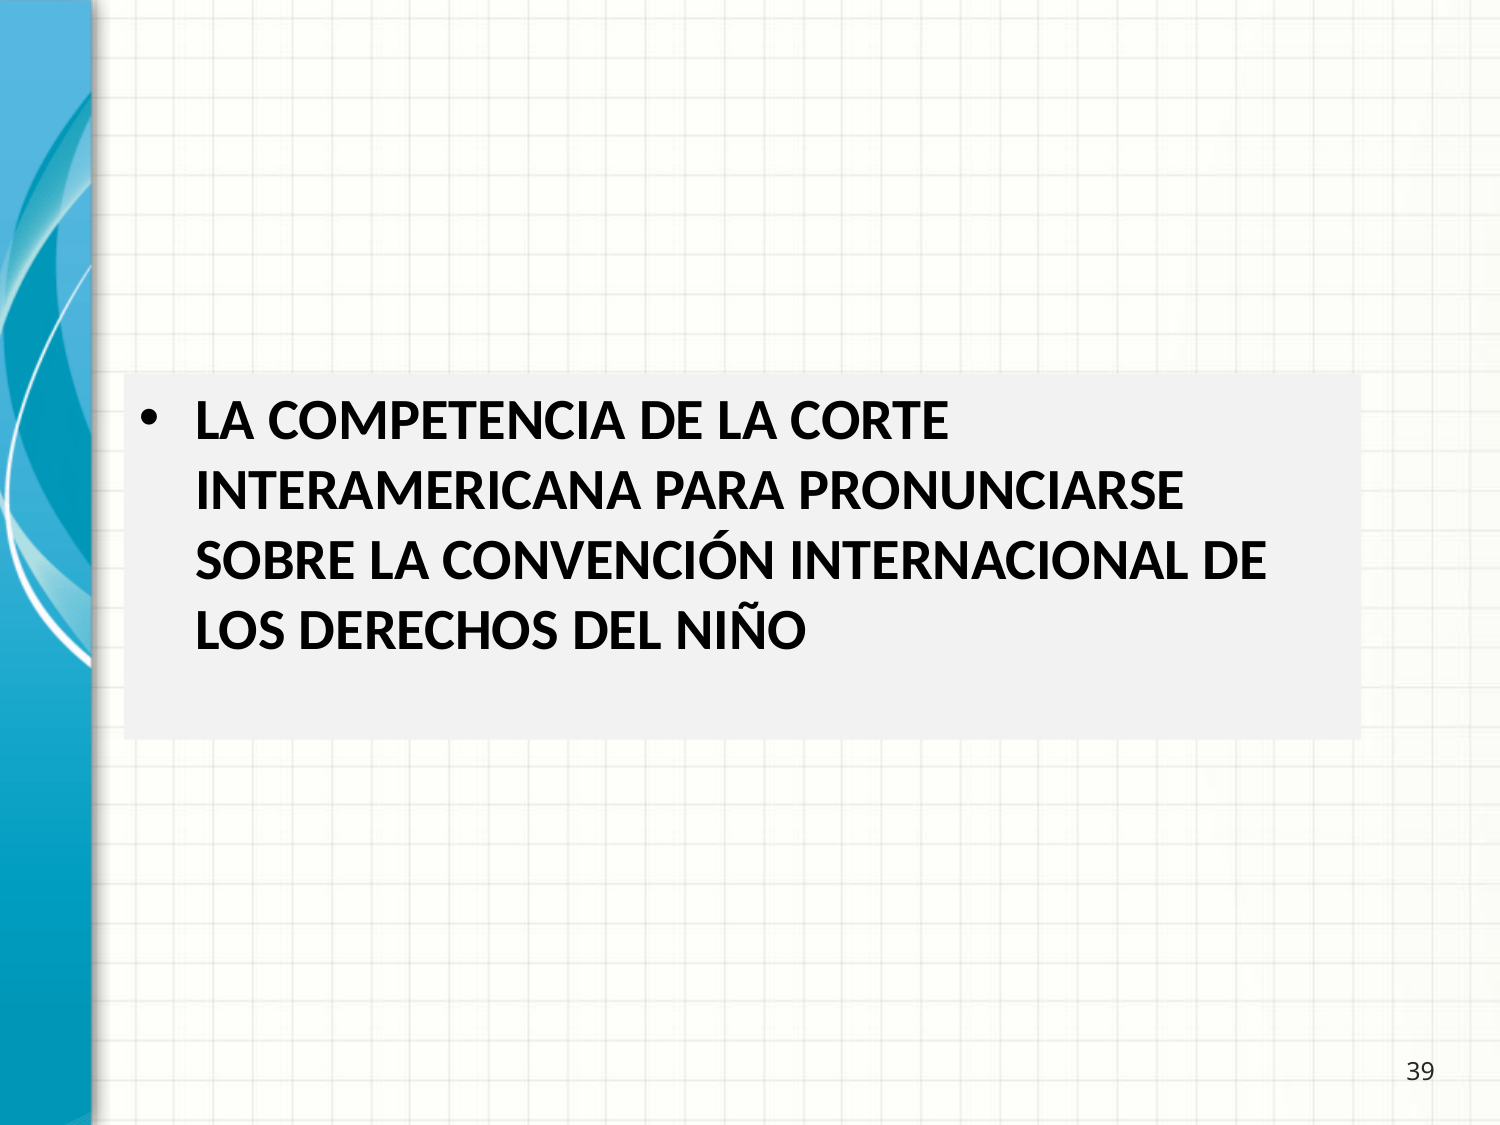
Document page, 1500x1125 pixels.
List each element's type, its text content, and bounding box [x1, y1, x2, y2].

list LA COMPETENCIA DE LA CORTE INTERAMERICANA PARA PRONUNCIARSE SOBRE LA CONVENCIÓN INTERNACIONAL DE LOS DERECHOS DEL NIÑO [123, 373, 1362, 740]
picture [0, 0, 1500, 1125]
slide_number 39 [1100, 1042, 1450, 1103]
